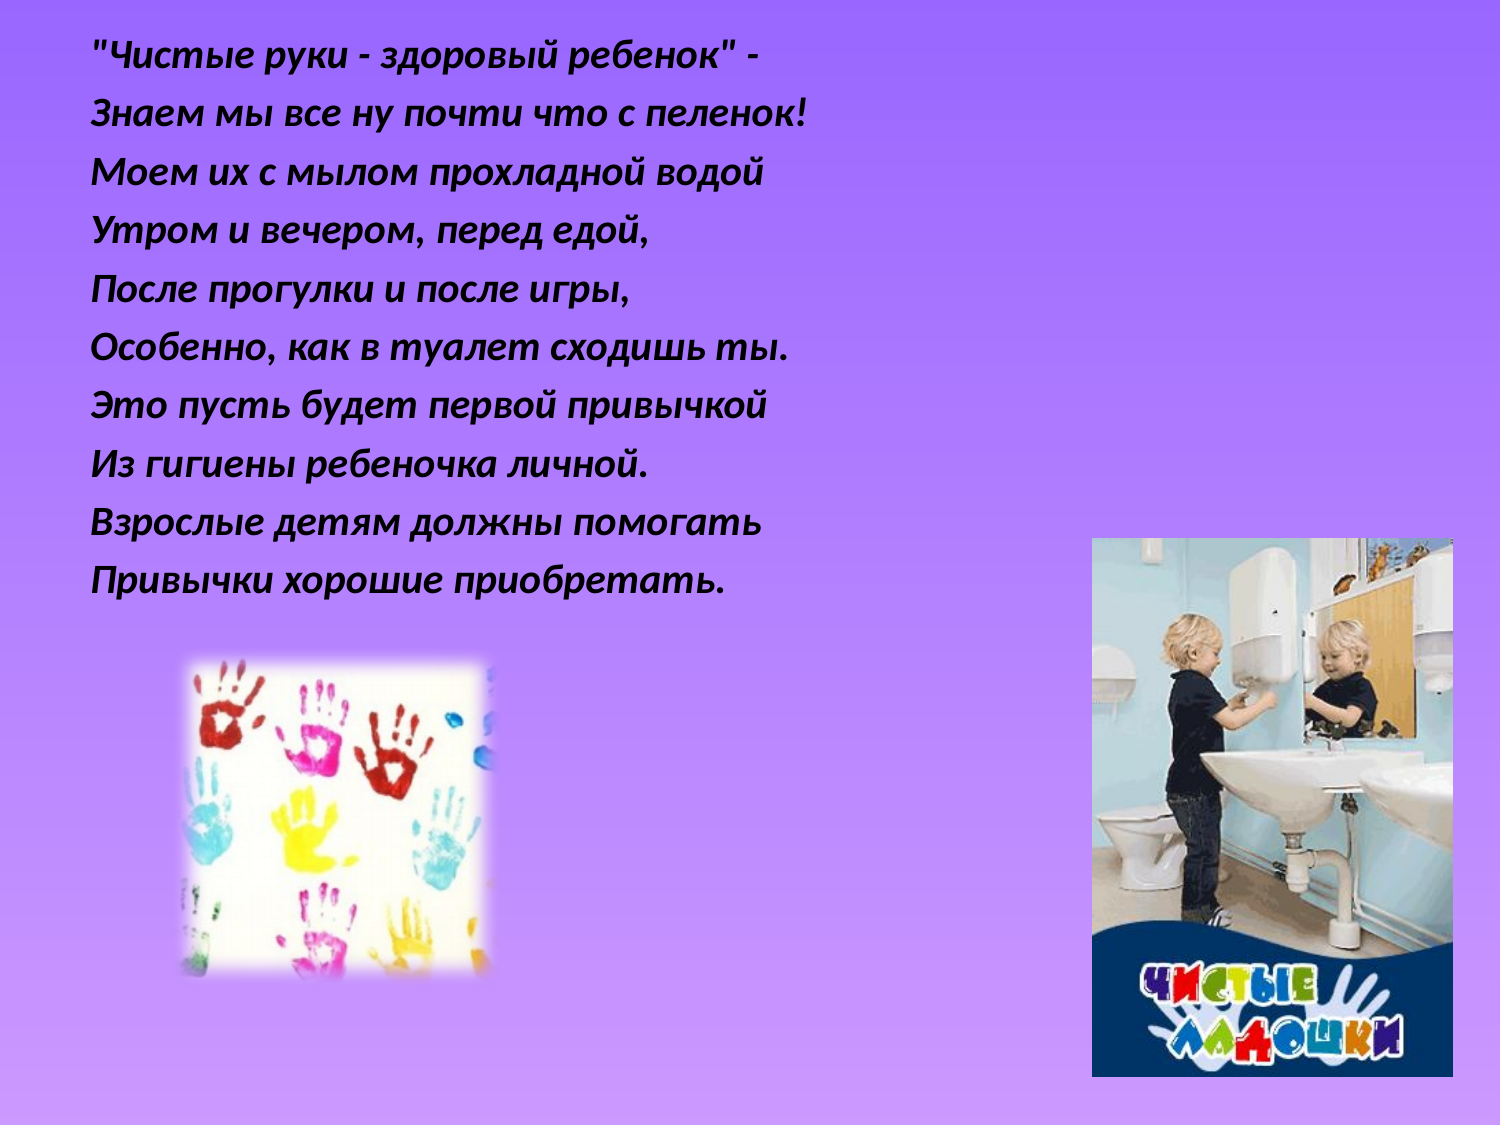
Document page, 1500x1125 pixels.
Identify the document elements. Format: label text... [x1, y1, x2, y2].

picture [170, 644, 503, 988]
picture [1092, 538, 1453, 1078]
list "Чистые руки - здоровый ребенок" - Знаем мы все ну почти что с пеленок! Моем их с мылом прохладной водой Утром и вечером, перед едой, После прогулки и после игры, Особенно, как в туалет сходишь ты. Это пусть будет первой привычкой Из гигиены ребеночка личной. Взрослые детям должны помогать Привычки хорошие приобретать. [75, 19, 1425, 622]
